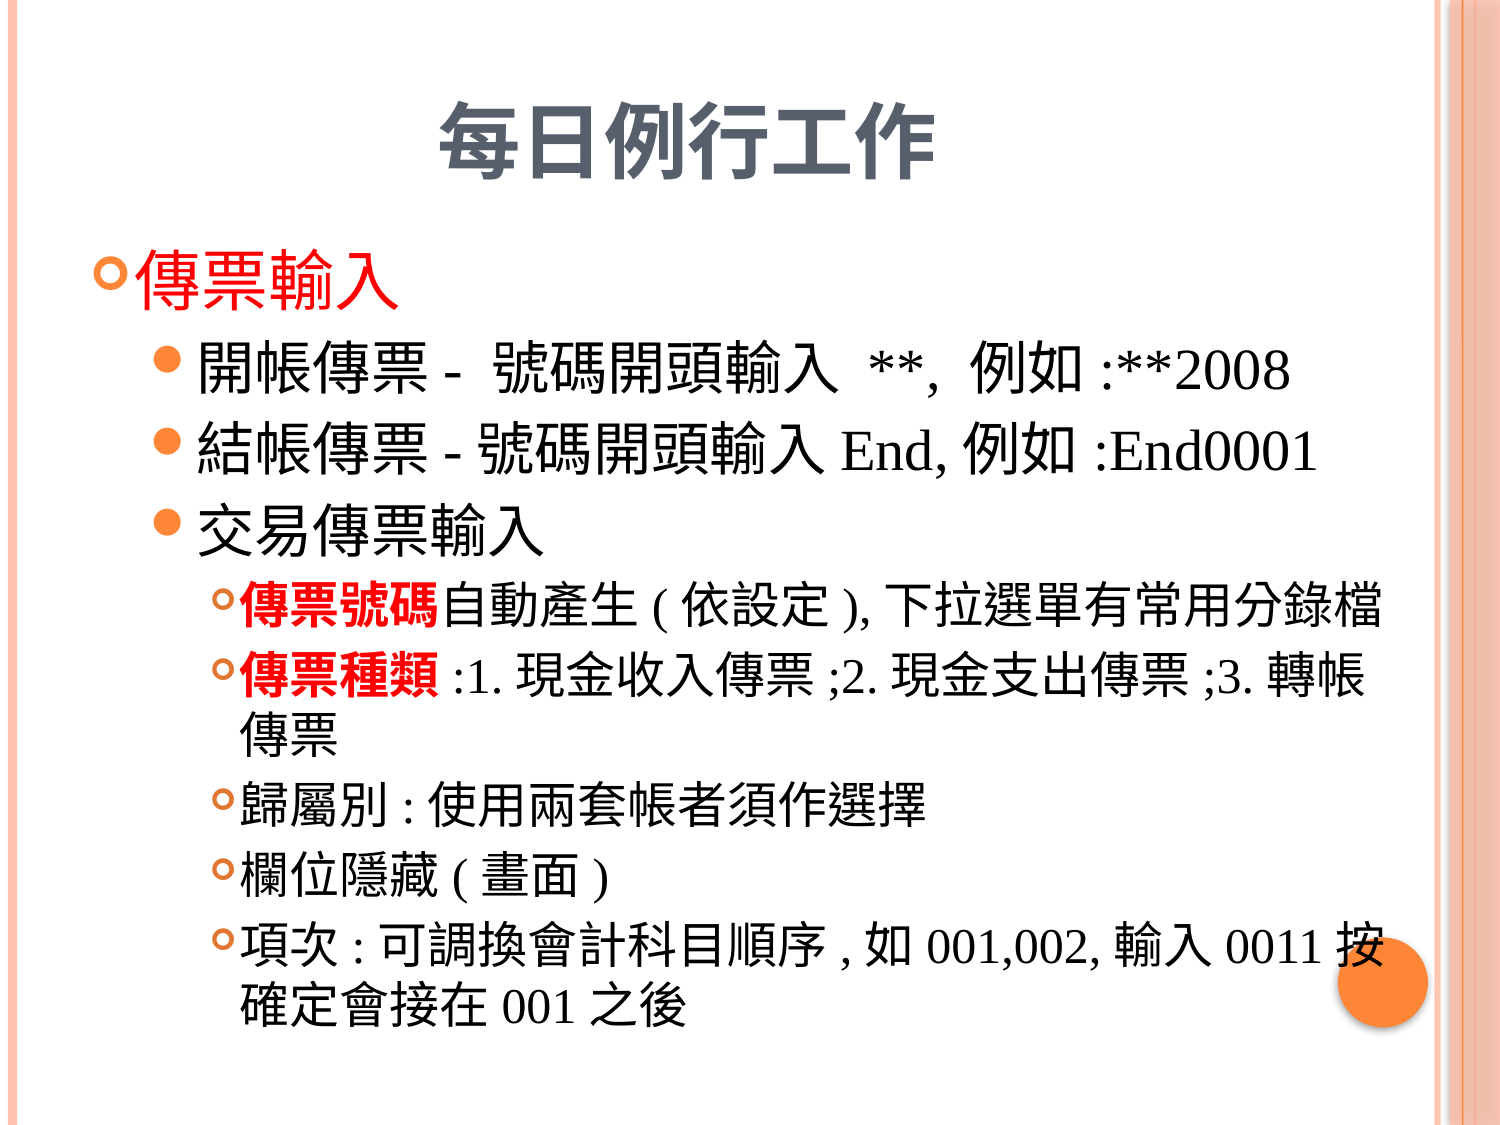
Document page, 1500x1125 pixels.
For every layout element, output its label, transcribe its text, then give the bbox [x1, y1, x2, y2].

list 傳票輸入 開帳傳票- 號碼開頭輸入 **, 例如:**2008 結帳傳票-號碼開頭輸入End,例如:End0001 交易傳票輸入 傳票號碼自動產生(依設定),下拉選單有常用分錄檔 傳票種類:1.現金收入傳票;2.現金支出傳票;3.轉帳傳票 歸屬別:使用兩套帳者須作選擇 欄位隱藏(畫面) 項次:可調換會計科目順序,如001,002,輸入0011按確定會接在001之後 [75, 231, 1412, 1062]
title 每日例行工作 [75, 45, 1300, 197]
